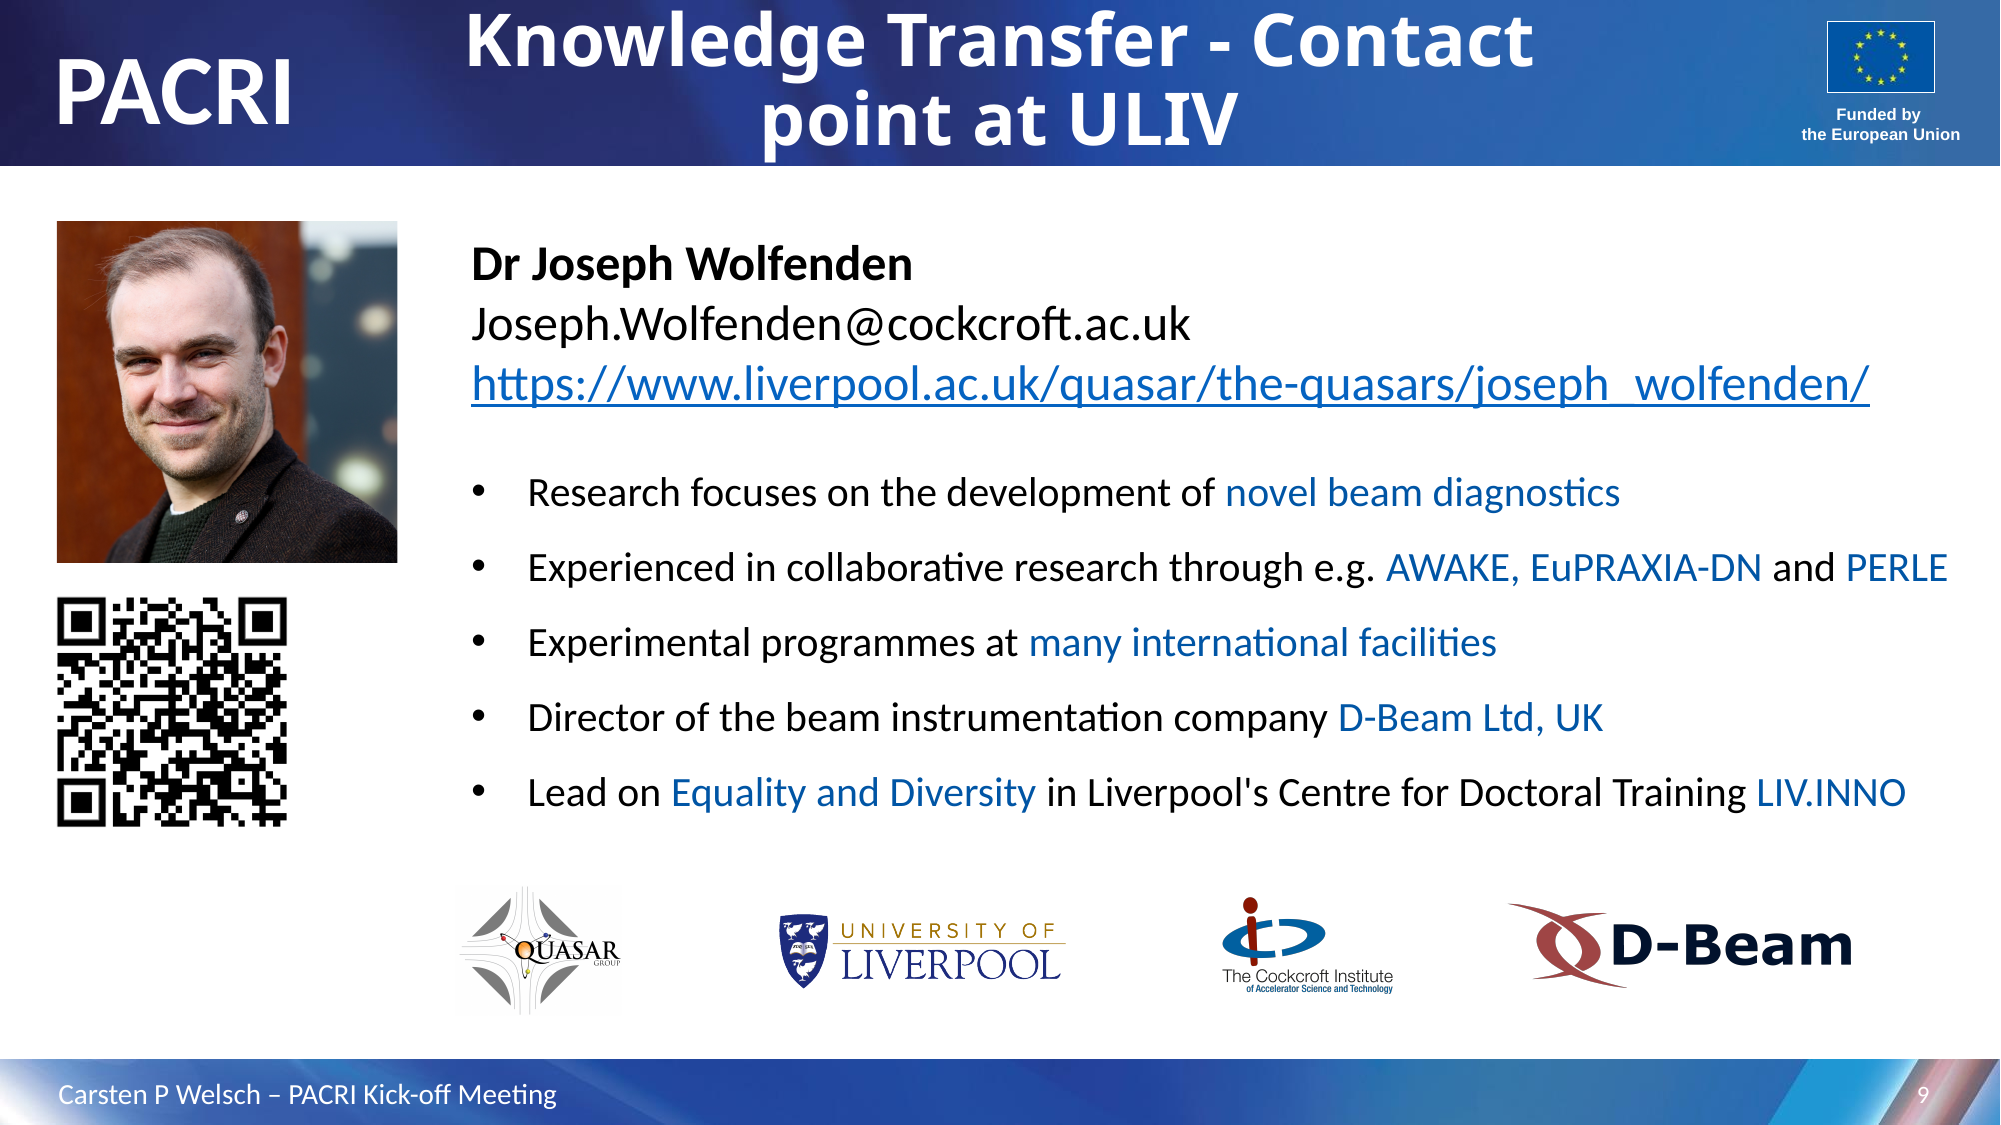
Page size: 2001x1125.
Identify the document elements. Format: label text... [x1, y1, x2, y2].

picture [1218, 881, 1400, 1010]
picture [56, 221, 398, 563]
title Knowledge Transfer - Contact point at ULIV [346, 0, 1653, 166]
picture [1653, 0, 2000, 166]
picture [0, 1059, 2000, 1125]
slide_number 9 [1494, 1063, 1945, 1123]
text_box Dr Joseph Wolfenden Joseph.Wolfenden@cockcroft.ac.uk https://www.liverpool.ac.uk/quasar/the-quasars/joseph_wolfenden/ Research focuses on the development of novel beam diagnostics Experienced in collaborative research through e.g. AWAKE, EuPRAXIA-DN and PERLE Experimental programmes at many international facilities Director of the beam instrumentation company D-Beam Ltd, UK Lead on Equality and Diversity in Liverpool's Centre for Doctoral Training LIV.INNO [456, 222, 1971, 823]
picture [0, 0, 346, 166]
picture [46, 585, 295, 834]
picture [1505, 903, 1851, 988]
picture [779, 914, 1066, 989]
picture [455, 885, 622, 1016]
